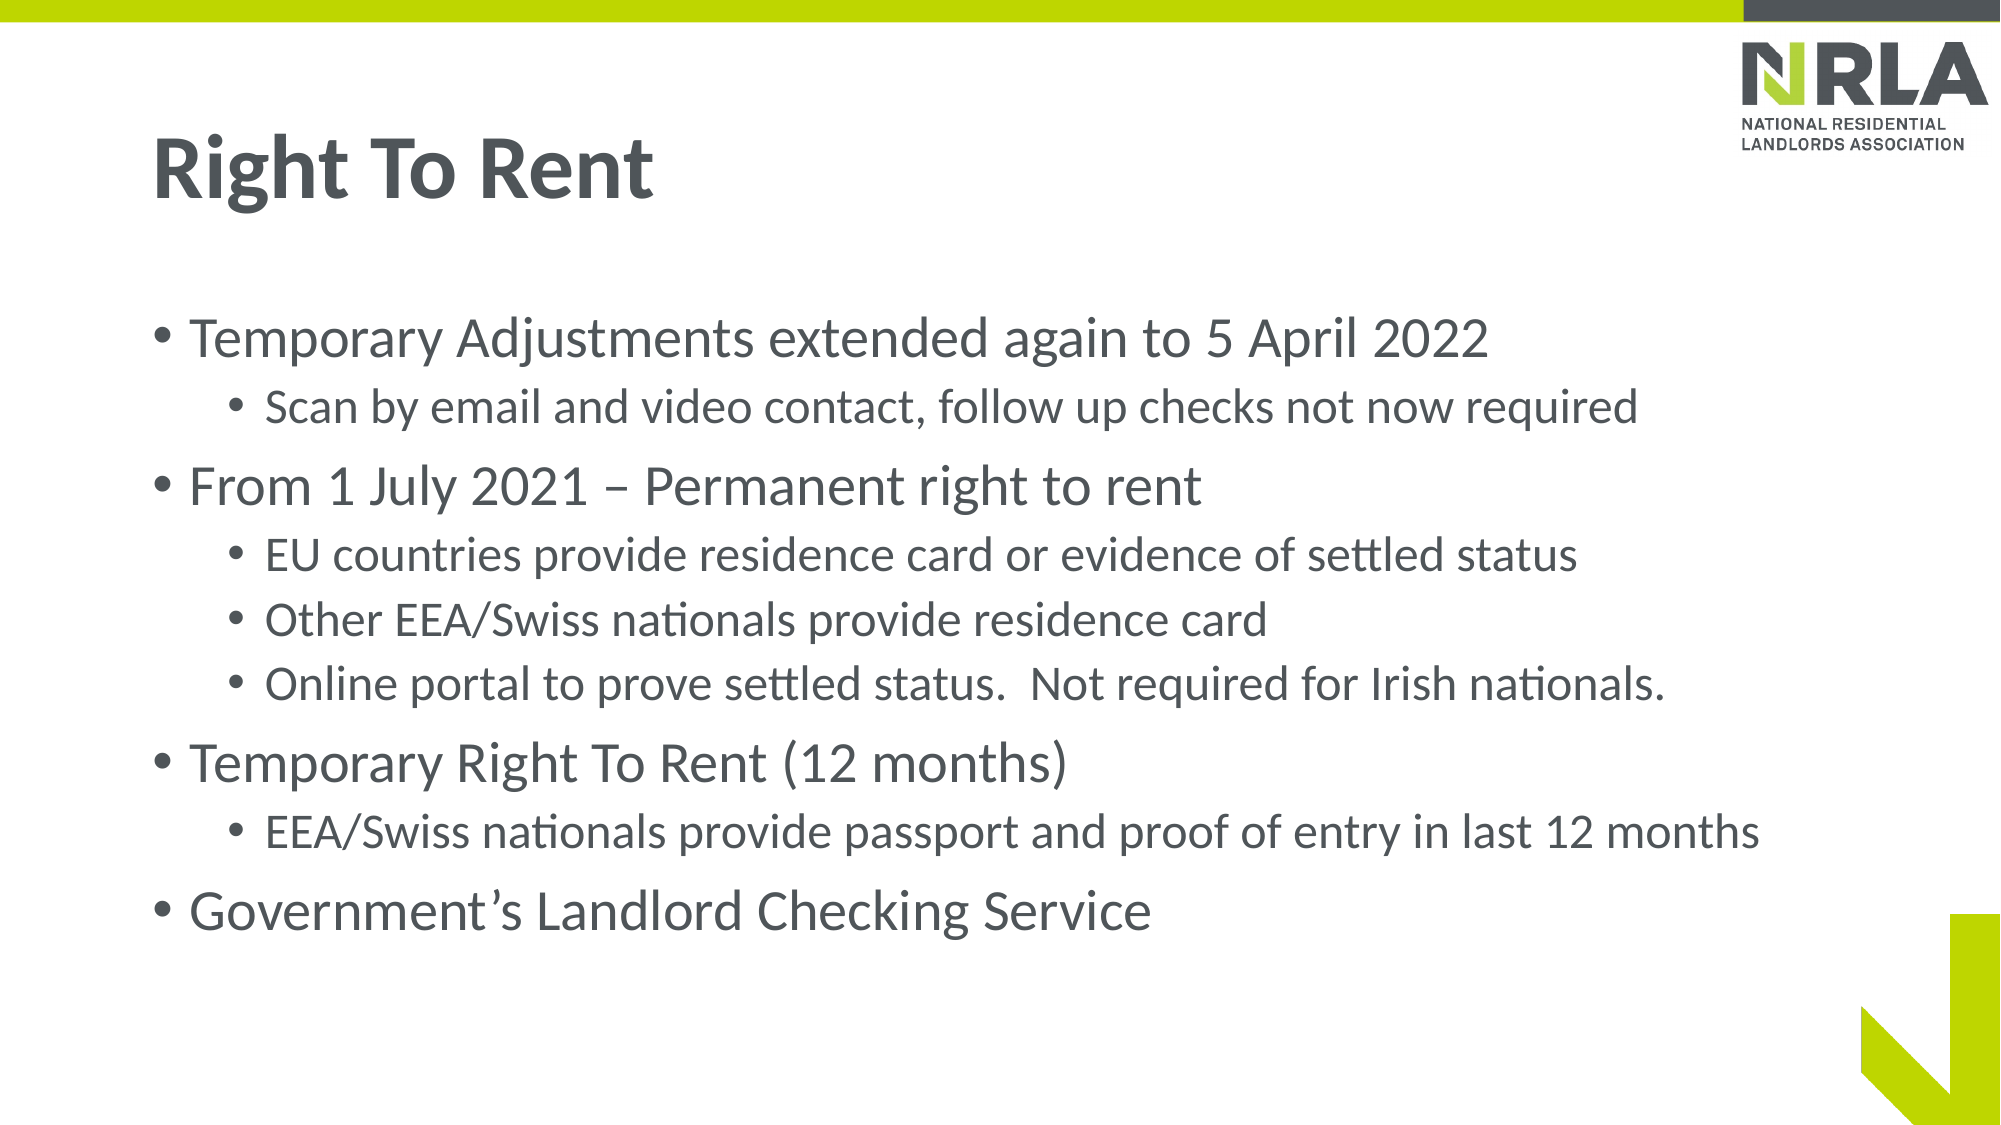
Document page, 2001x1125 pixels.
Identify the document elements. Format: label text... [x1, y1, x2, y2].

list Temporary Adjustments extended again to 5 April 2022 Scan by email and video contact, follow up checks not now required From 1 July 2021 – Permanent right to rent EU countries provide residence card or evidence of settled status Other EEA/Swiss nationals provide residence card Online portal to prove settled status. Not required for Irish nationals. Temporary Right To Rent (12 months) EEA/Swiss nationals provide passport and proof of entry in last 12 months Government’s Landlord Checking Service [137, 299, 1863, 1014]
title Right To Rent [137, 59, 1715, 278]
picture [1733, 30, 1992, 157]
picture [1743, 868, 2000, 1125]
